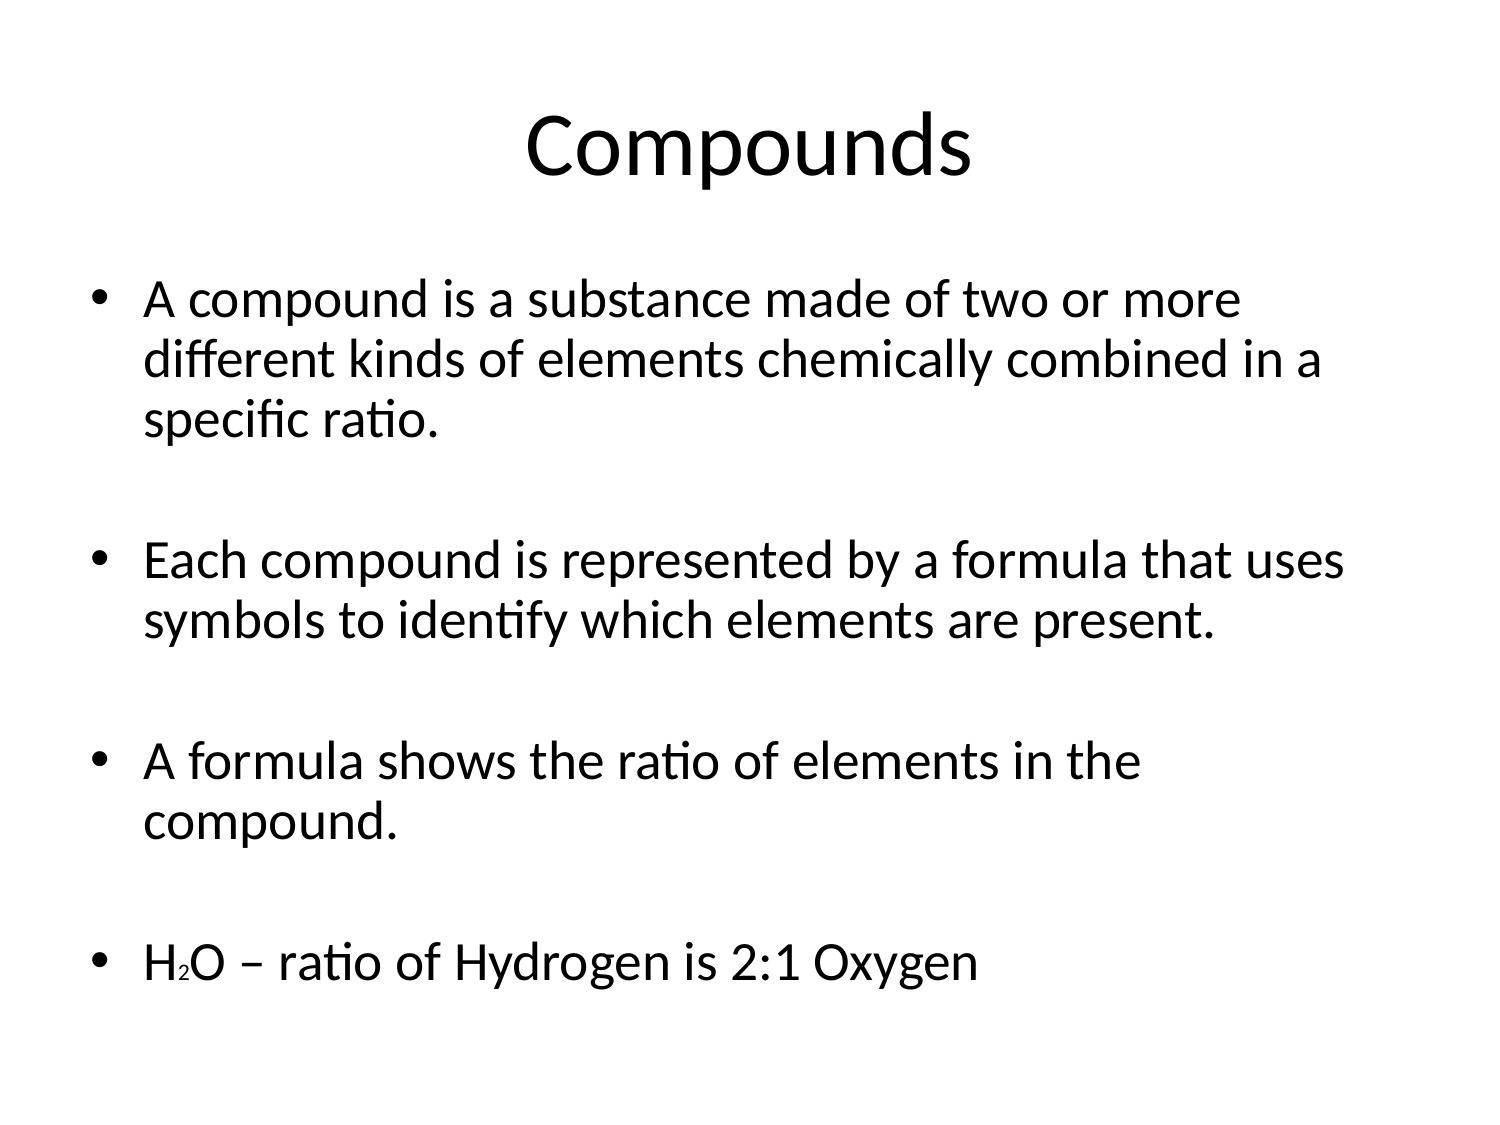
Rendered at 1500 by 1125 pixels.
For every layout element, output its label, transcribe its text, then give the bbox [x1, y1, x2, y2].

title Compounds [75, 45, 1425, 233]
list A compound is a substance made of two or more different kinds of elements chemically combined in a specific ratio. Each compound is represented by a formula that uses symbols to identify which elements are present. A formula shows the ratio of elements in the compound. H2O – ratio of Hydrogen is 2:1 Oxygen [75, 262, 1425, 1005]
